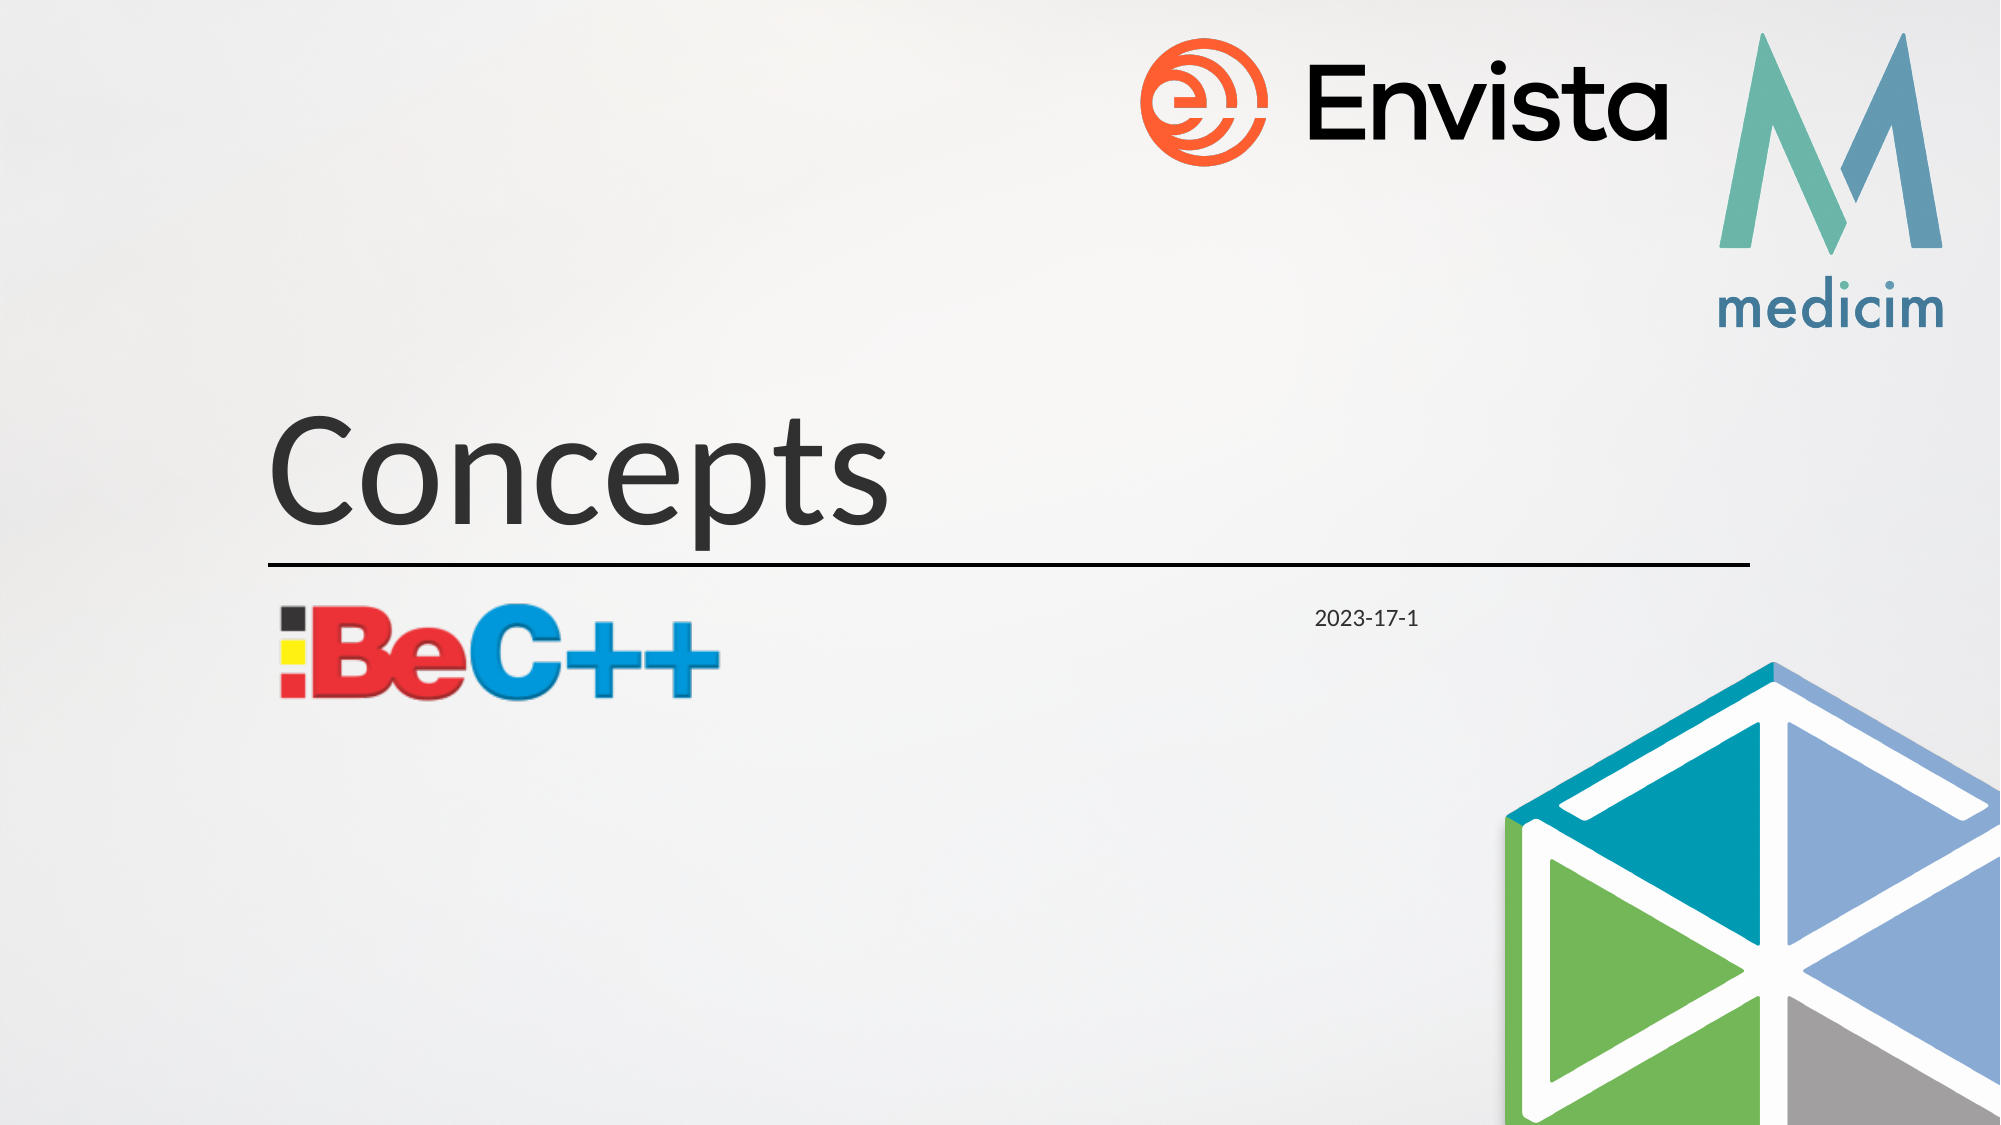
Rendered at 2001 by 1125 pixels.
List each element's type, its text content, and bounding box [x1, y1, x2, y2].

text_box 2023-17-1 [1283, 601, 1741, 658]
picture [1066, 0, 1959, 342]
picture [1487, 656, 2000, 1125]
title Concepts [252, 360, 1874, 563]
picture [277, 601, 722, 703]
